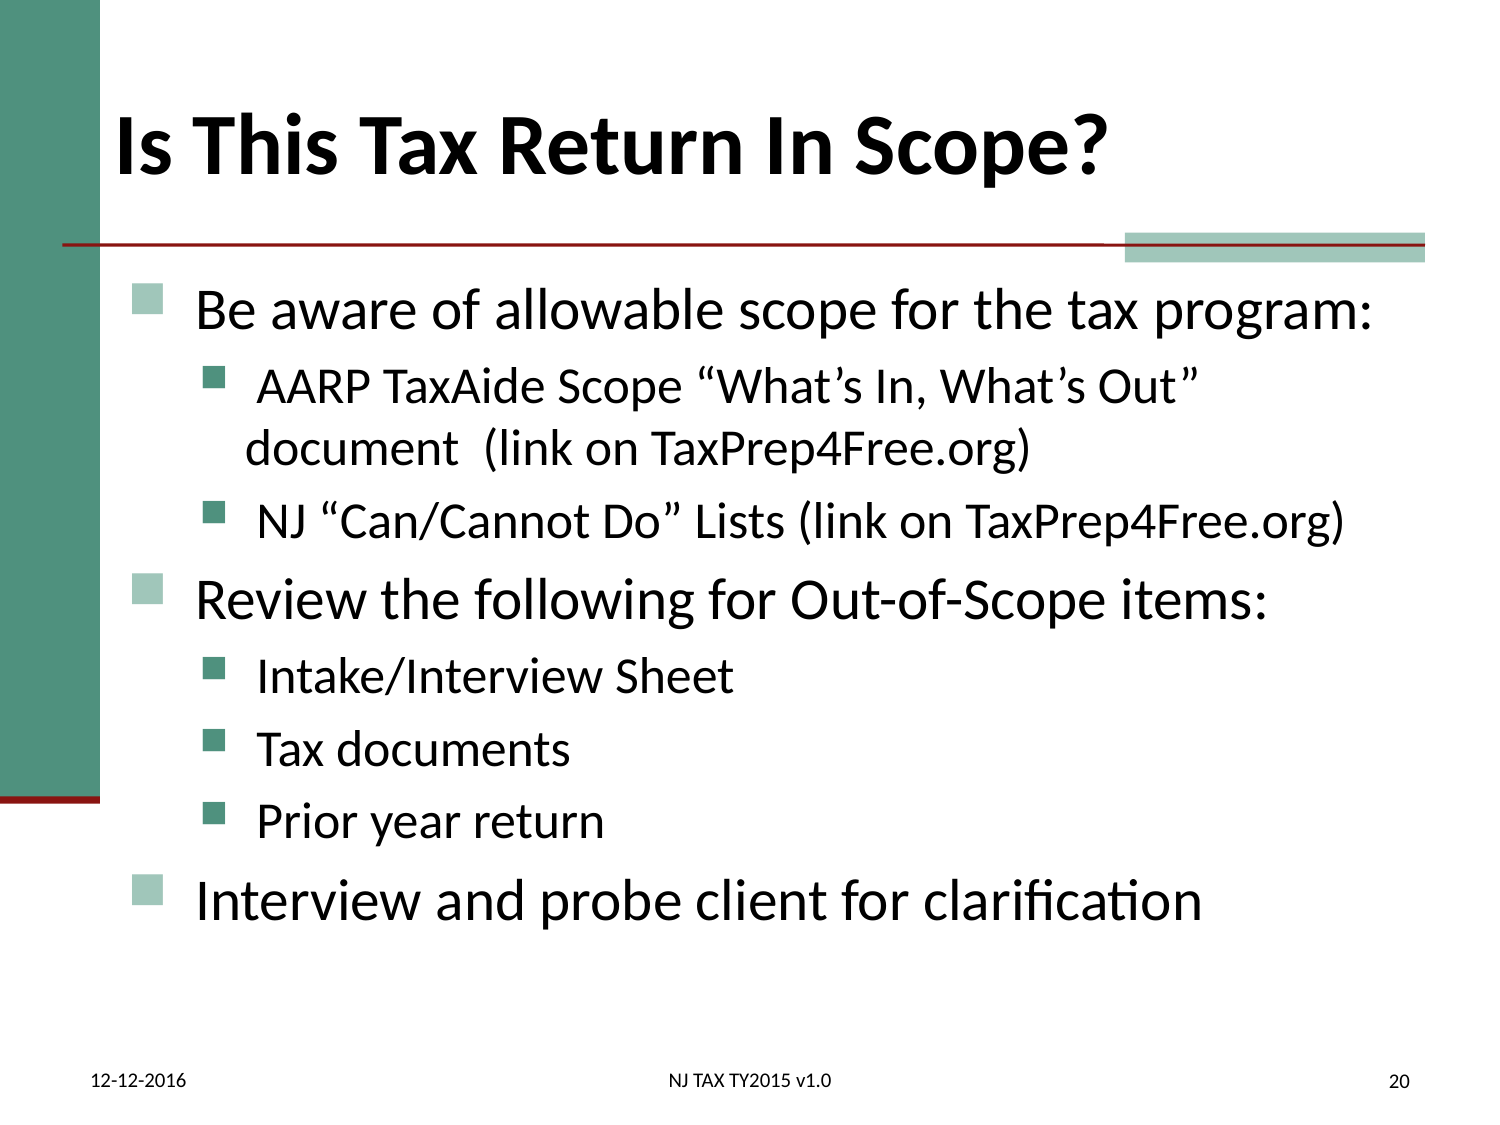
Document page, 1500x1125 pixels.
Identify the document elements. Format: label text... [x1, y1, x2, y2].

footer NJ TAX TY2015 v1.0 [496, 1050, 1004, 1100]
list Be aware of allowable scope for the tax program: AARP TaxAide Scope “What’s In, What’s Out” document (link on TaxPrep4Free.org) NJ “Can/Cannot Do” Lists (link on TaxPrep4Free.org) Review the following for Out-of-Scope items: Intake/Interview Sheet Tax documents Prior year return Interview and probe client for clarification [112, 262, 1425, 1038]
slide_number 20 [1112, 1049, 1426, 1101]
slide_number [74, 1049, 401, 1100]
title Is This Tax Return In Scope? [99, 45, 1425, 234]
